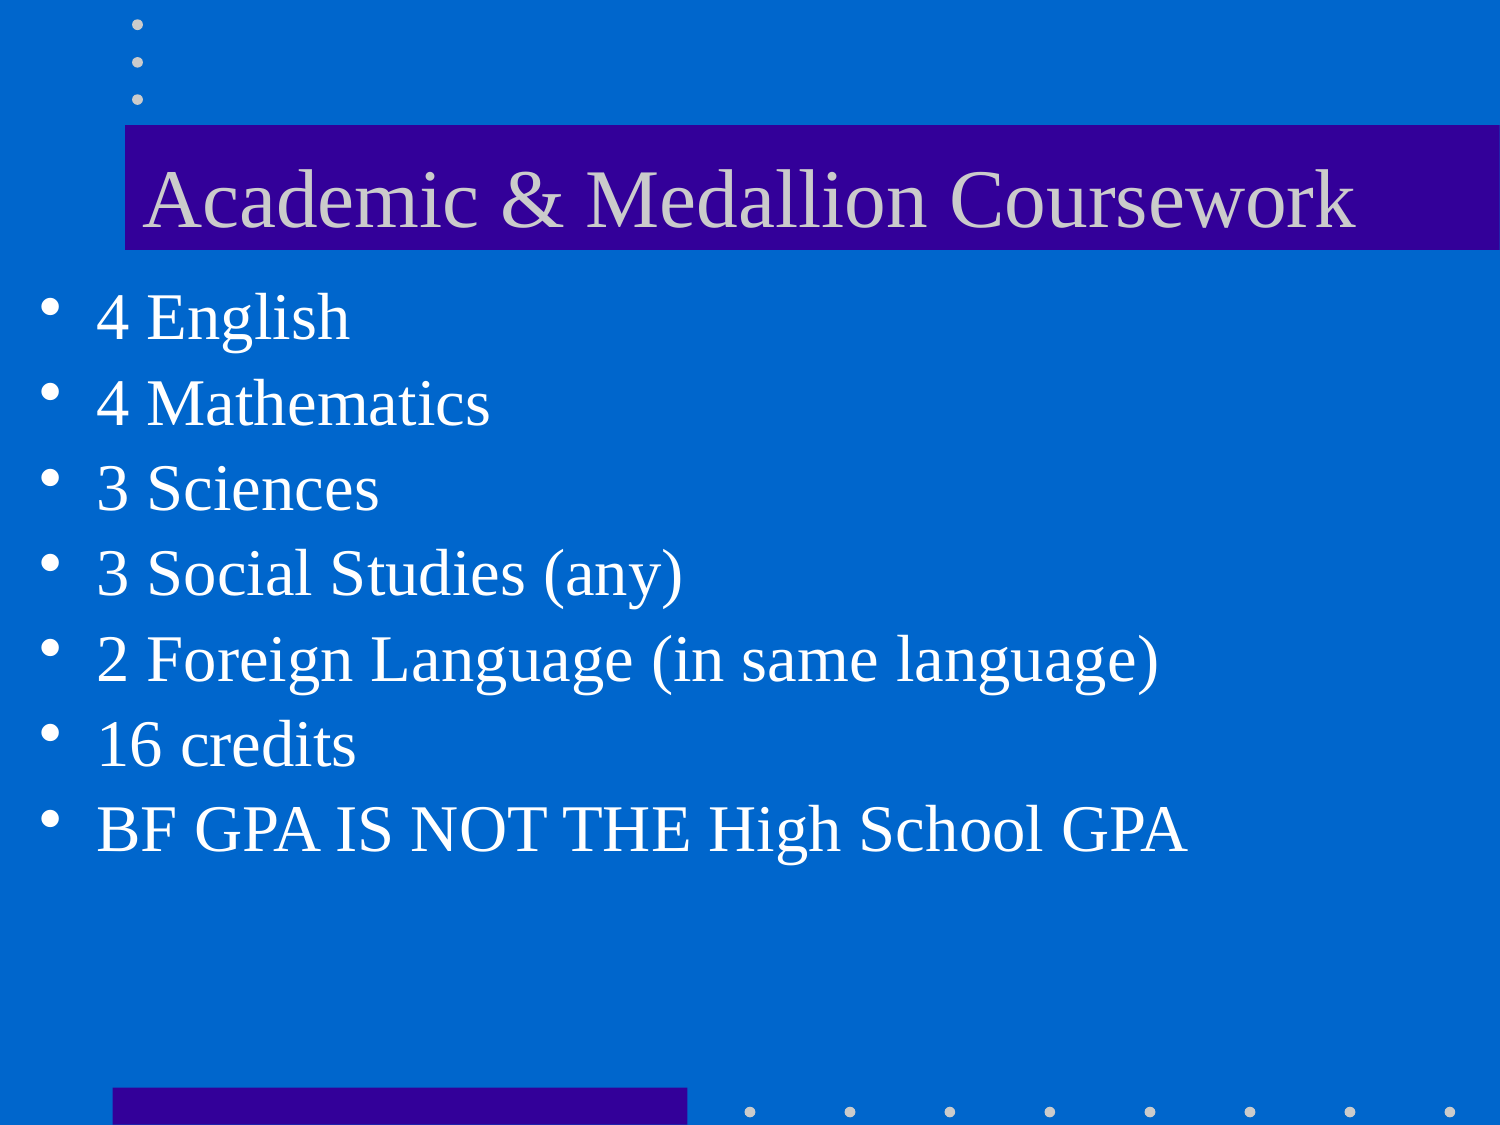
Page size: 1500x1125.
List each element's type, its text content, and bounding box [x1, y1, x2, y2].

list 4 English 4 Mathematics 3 Sciences 3 Social Studies (any) 2 Foreign Language (in same language) 16 credits BF GPA IS NOT THE High School GPA [24, 275, 1450, 1050]
title Academic & Medallion Coursework [112, 99, 1388, 275]
